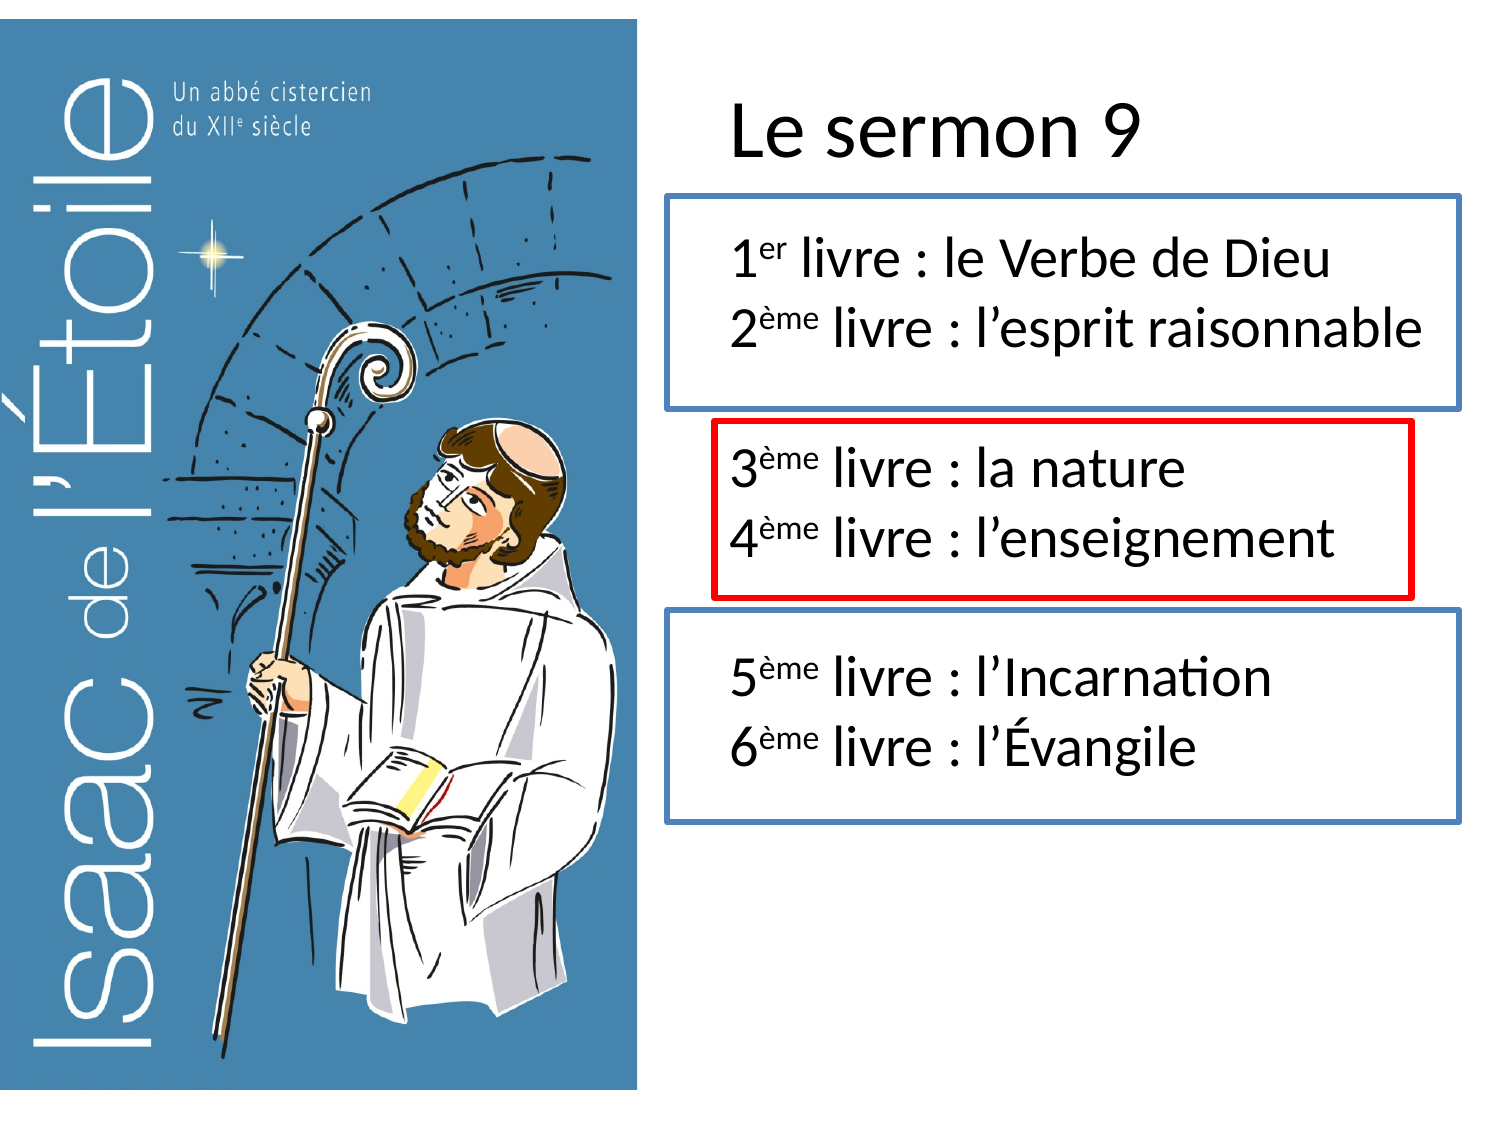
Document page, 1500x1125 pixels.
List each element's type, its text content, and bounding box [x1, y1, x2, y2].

text_box [665, 608, 714, 824]
picture [0, 18, 638, 1090]
text_box Le sermon 9 1er livre : le Verbe de Dieu 2ème livre : l’esprit raisonnable 3ème livre : la nature 4ème livre : l’enseignement 5ème livre : l’Incarnation 6ème livre : l’Évangile [714, 66, 1471, 831]
text_box [665, 194, 714, 411]
